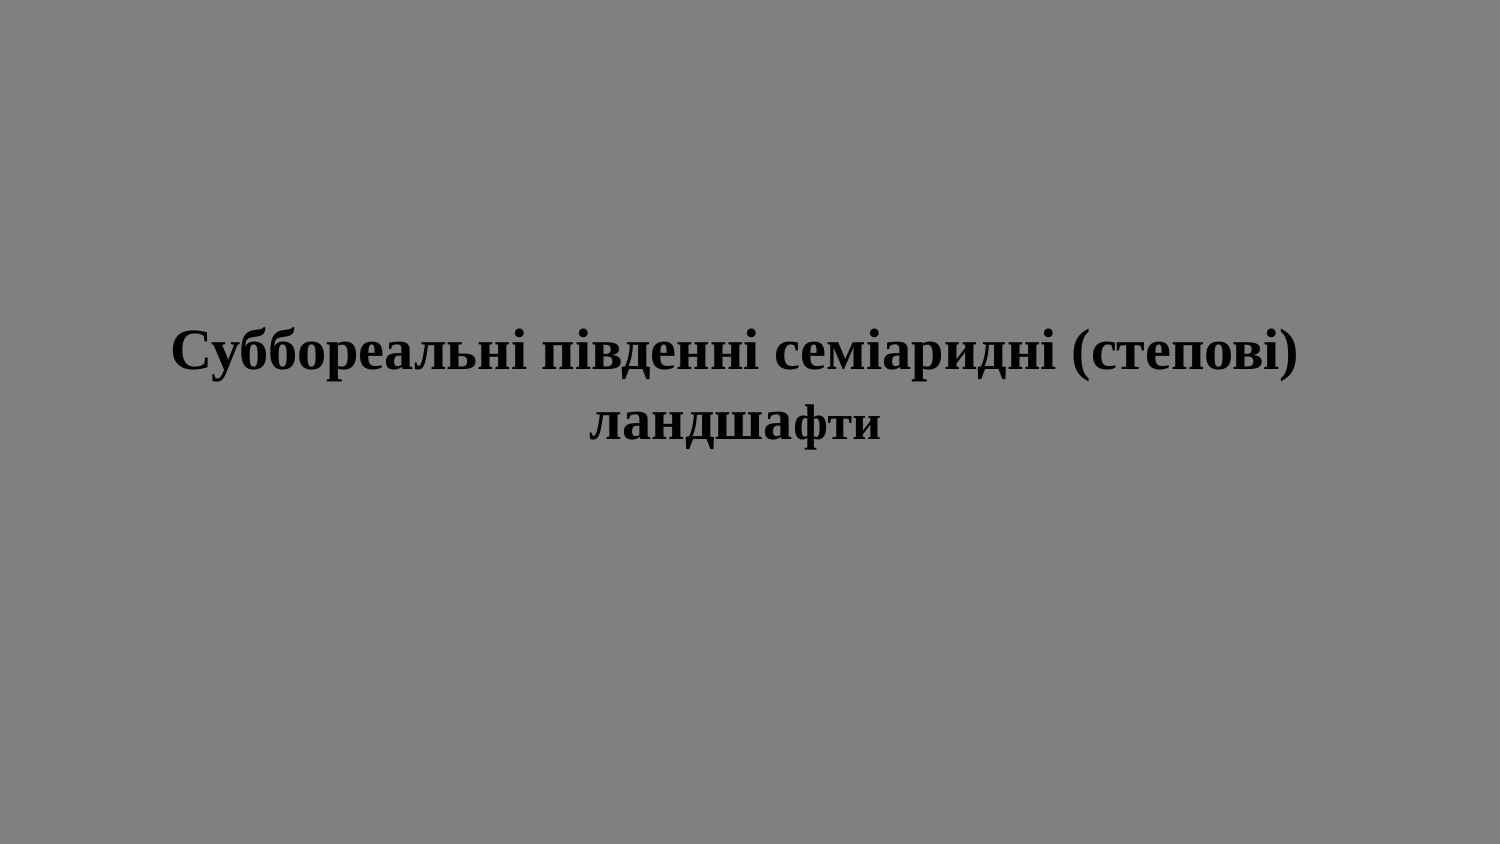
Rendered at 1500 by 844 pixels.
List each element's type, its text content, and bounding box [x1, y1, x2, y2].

list Суббореальні південні семіаридні (степові) ландшафти [36, 296, 1435, 844]
